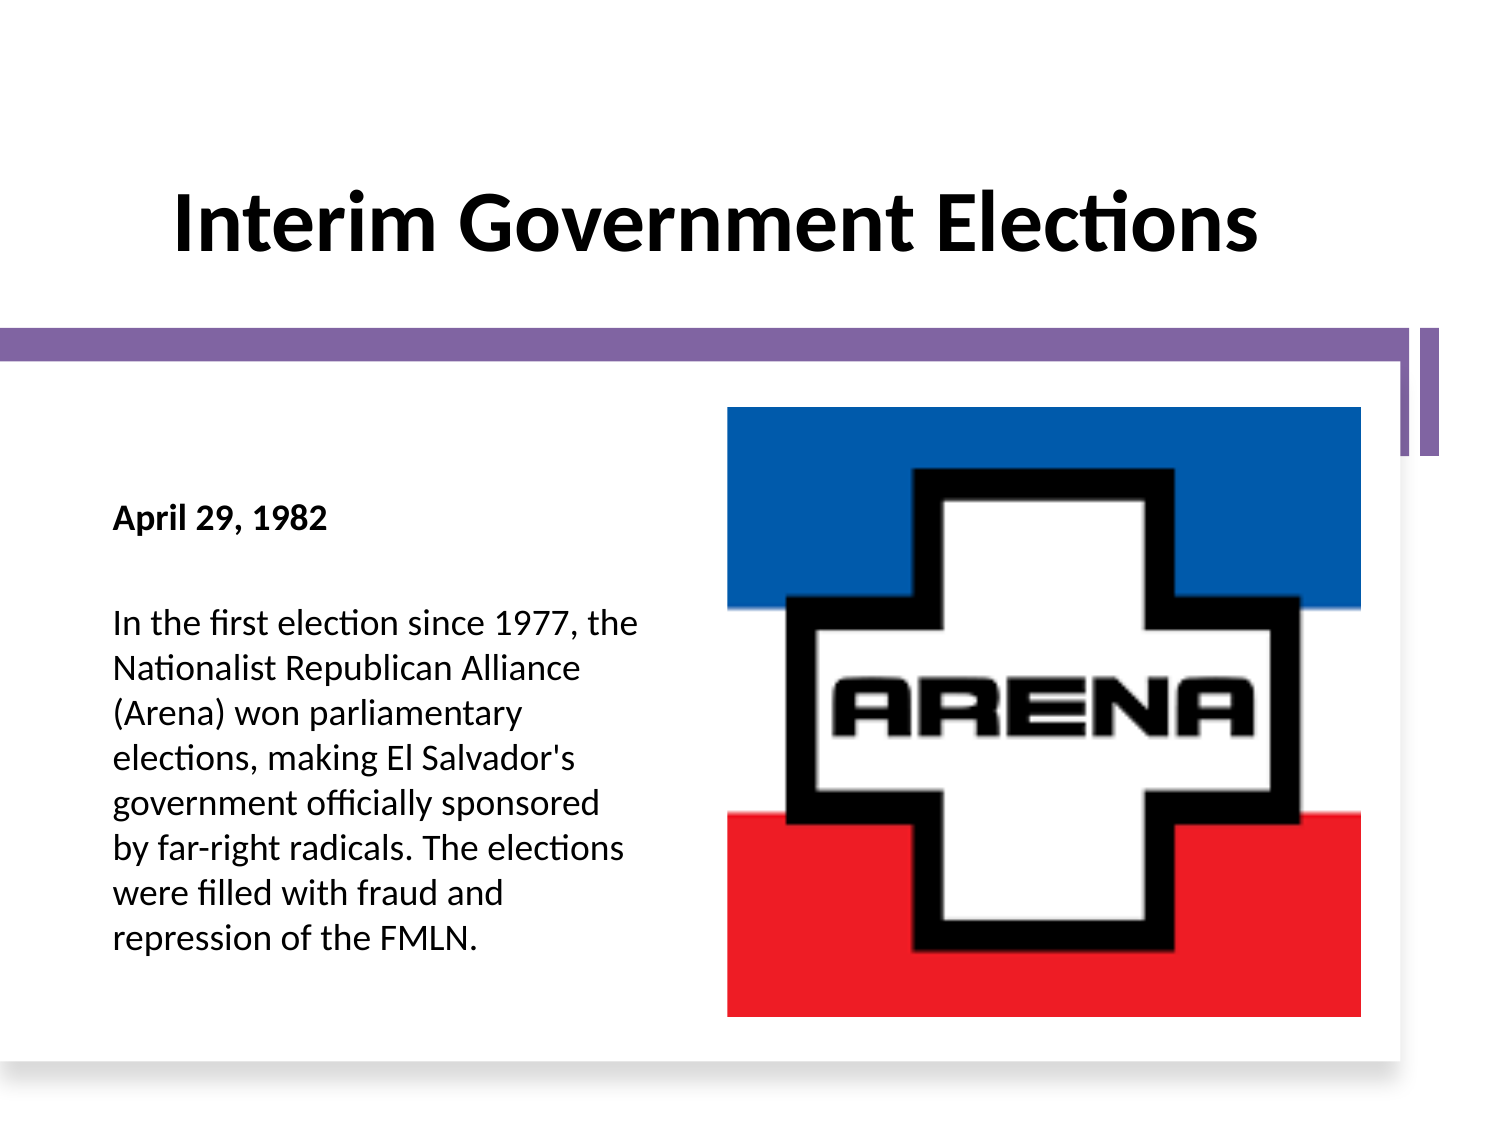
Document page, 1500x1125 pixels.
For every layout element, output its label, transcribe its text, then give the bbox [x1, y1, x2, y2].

list April 29, 1982 In the first election since 1977, the Nationalist Republican Alliance (Arena) won parliamentary elections, making El Salvador's government officially sponsored by far-right radicals. The elections were filled with fraud and repression of the FMLN. [97, 426, 655, 1024]
text_box [0, 359, 1403, 1064]
text_box [0, 326, 1411, 389]
picture [726, 407, 1362, 1018]
text_box [1418, 326, 1441, 458]
title Interim Government Elections [97, 63, 1337, 277]
text_box [0, 0, 1500, 1125]
